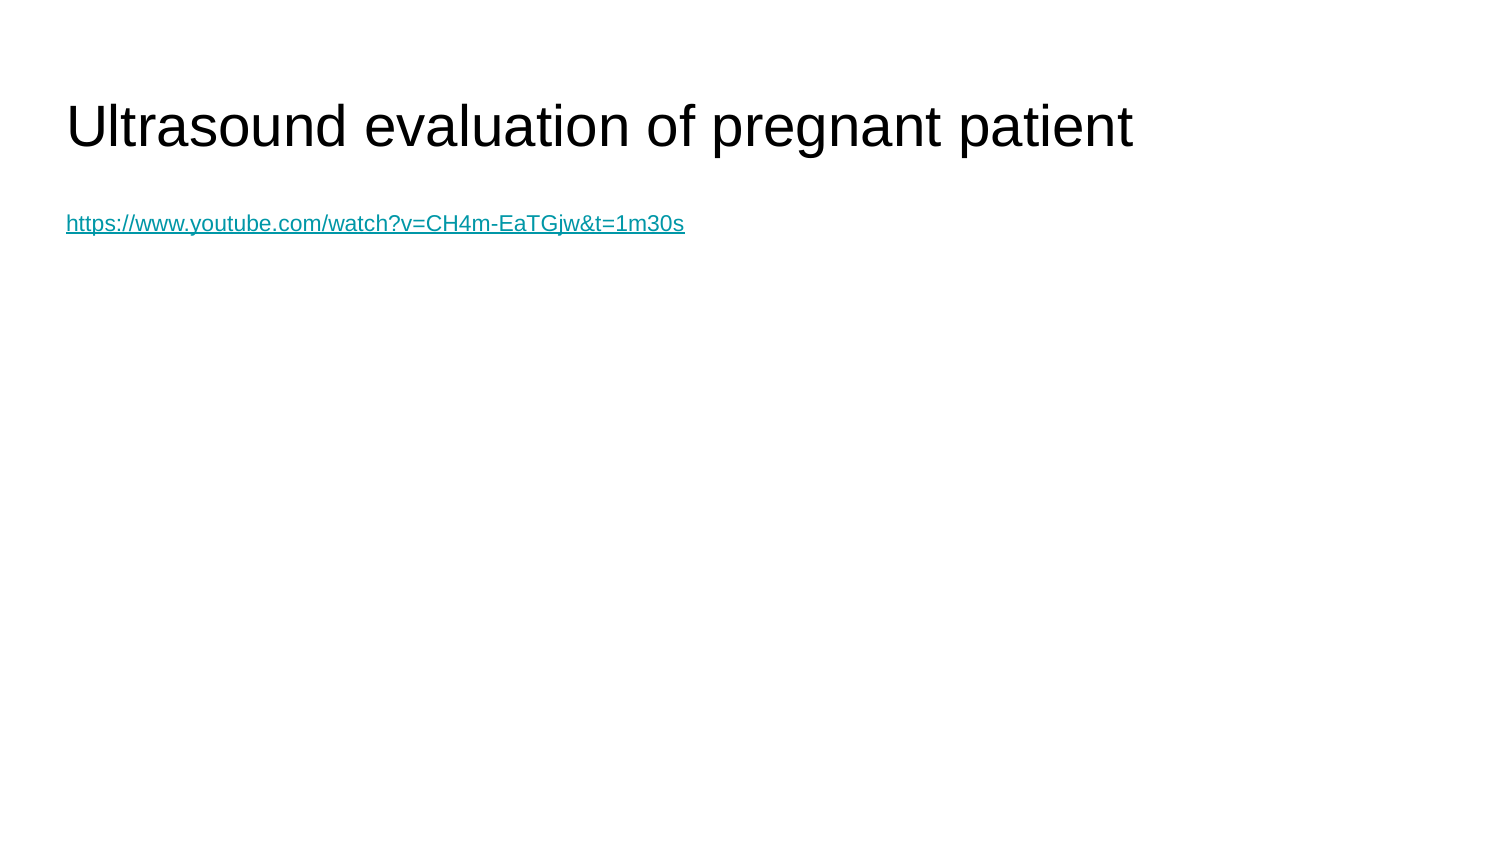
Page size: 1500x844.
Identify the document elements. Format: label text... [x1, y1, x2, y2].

list https://www.youtube.com/watch?v=CH4m-EaTGjw&t=1m30s [51, 189, 1449, 750]
title Ultrasound evaluation of pregnant patient [51, 72, 1449, 167]
